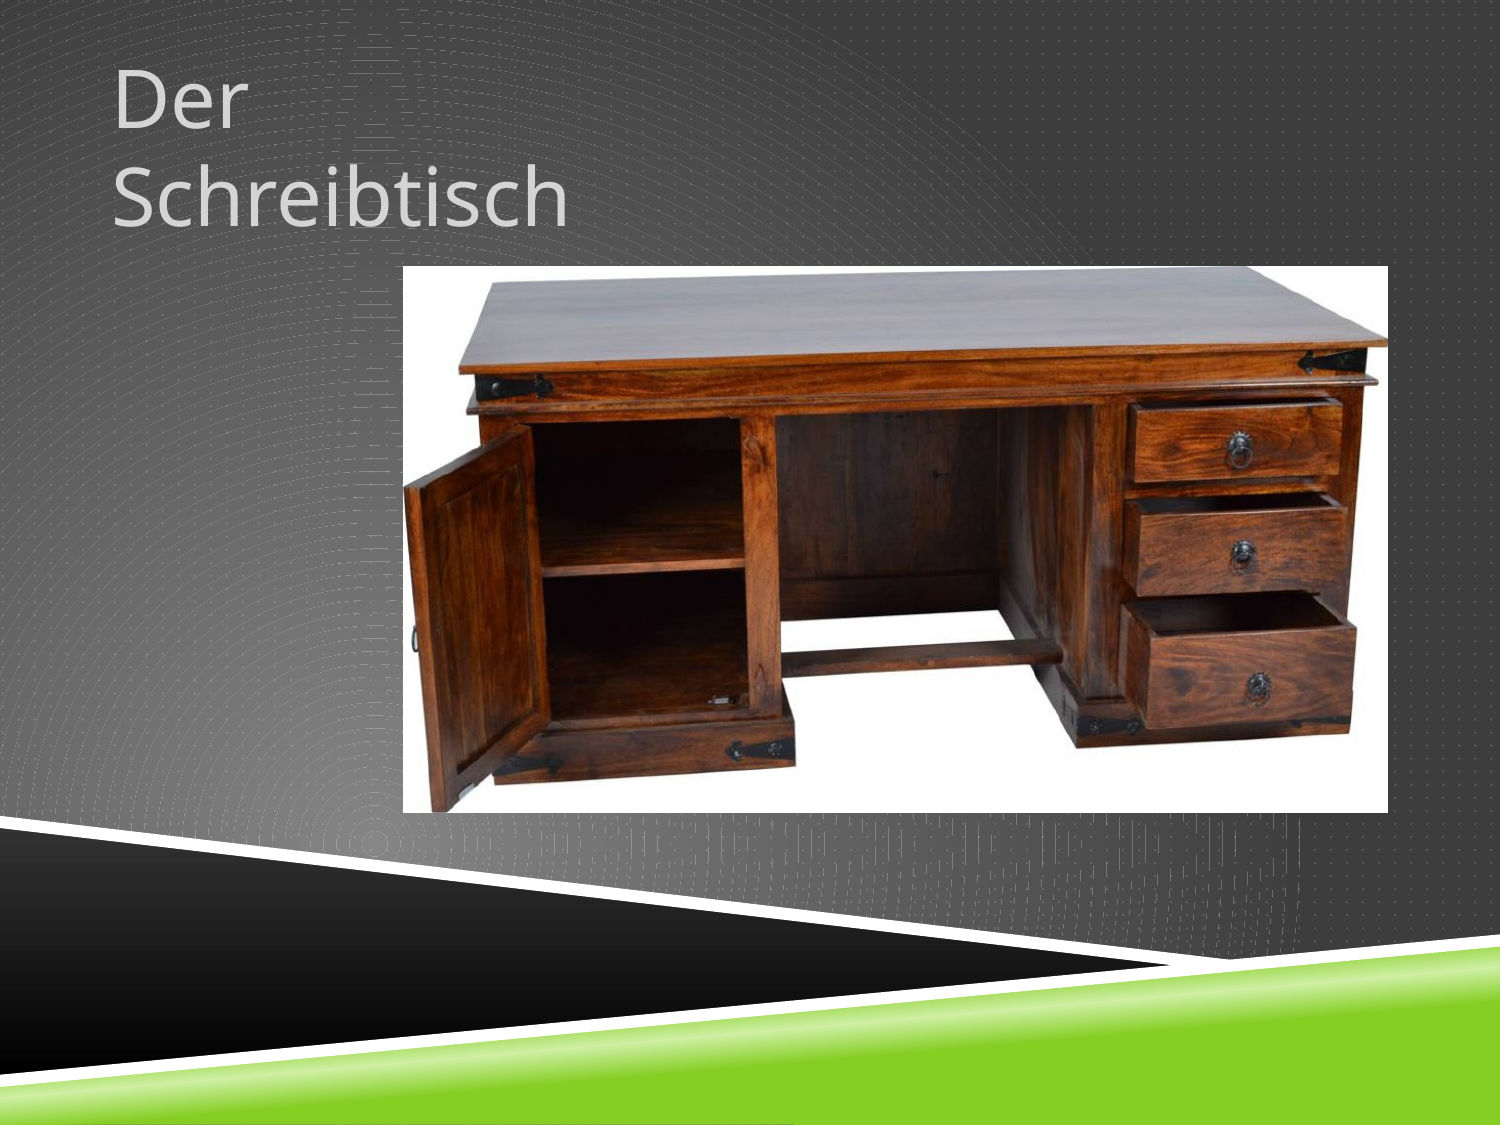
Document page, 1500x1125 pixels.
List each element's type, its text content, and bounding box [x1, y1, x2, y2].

title Der Schreibtisch [111, 99, 666, 250]
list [403, 266, 1388, 813]
